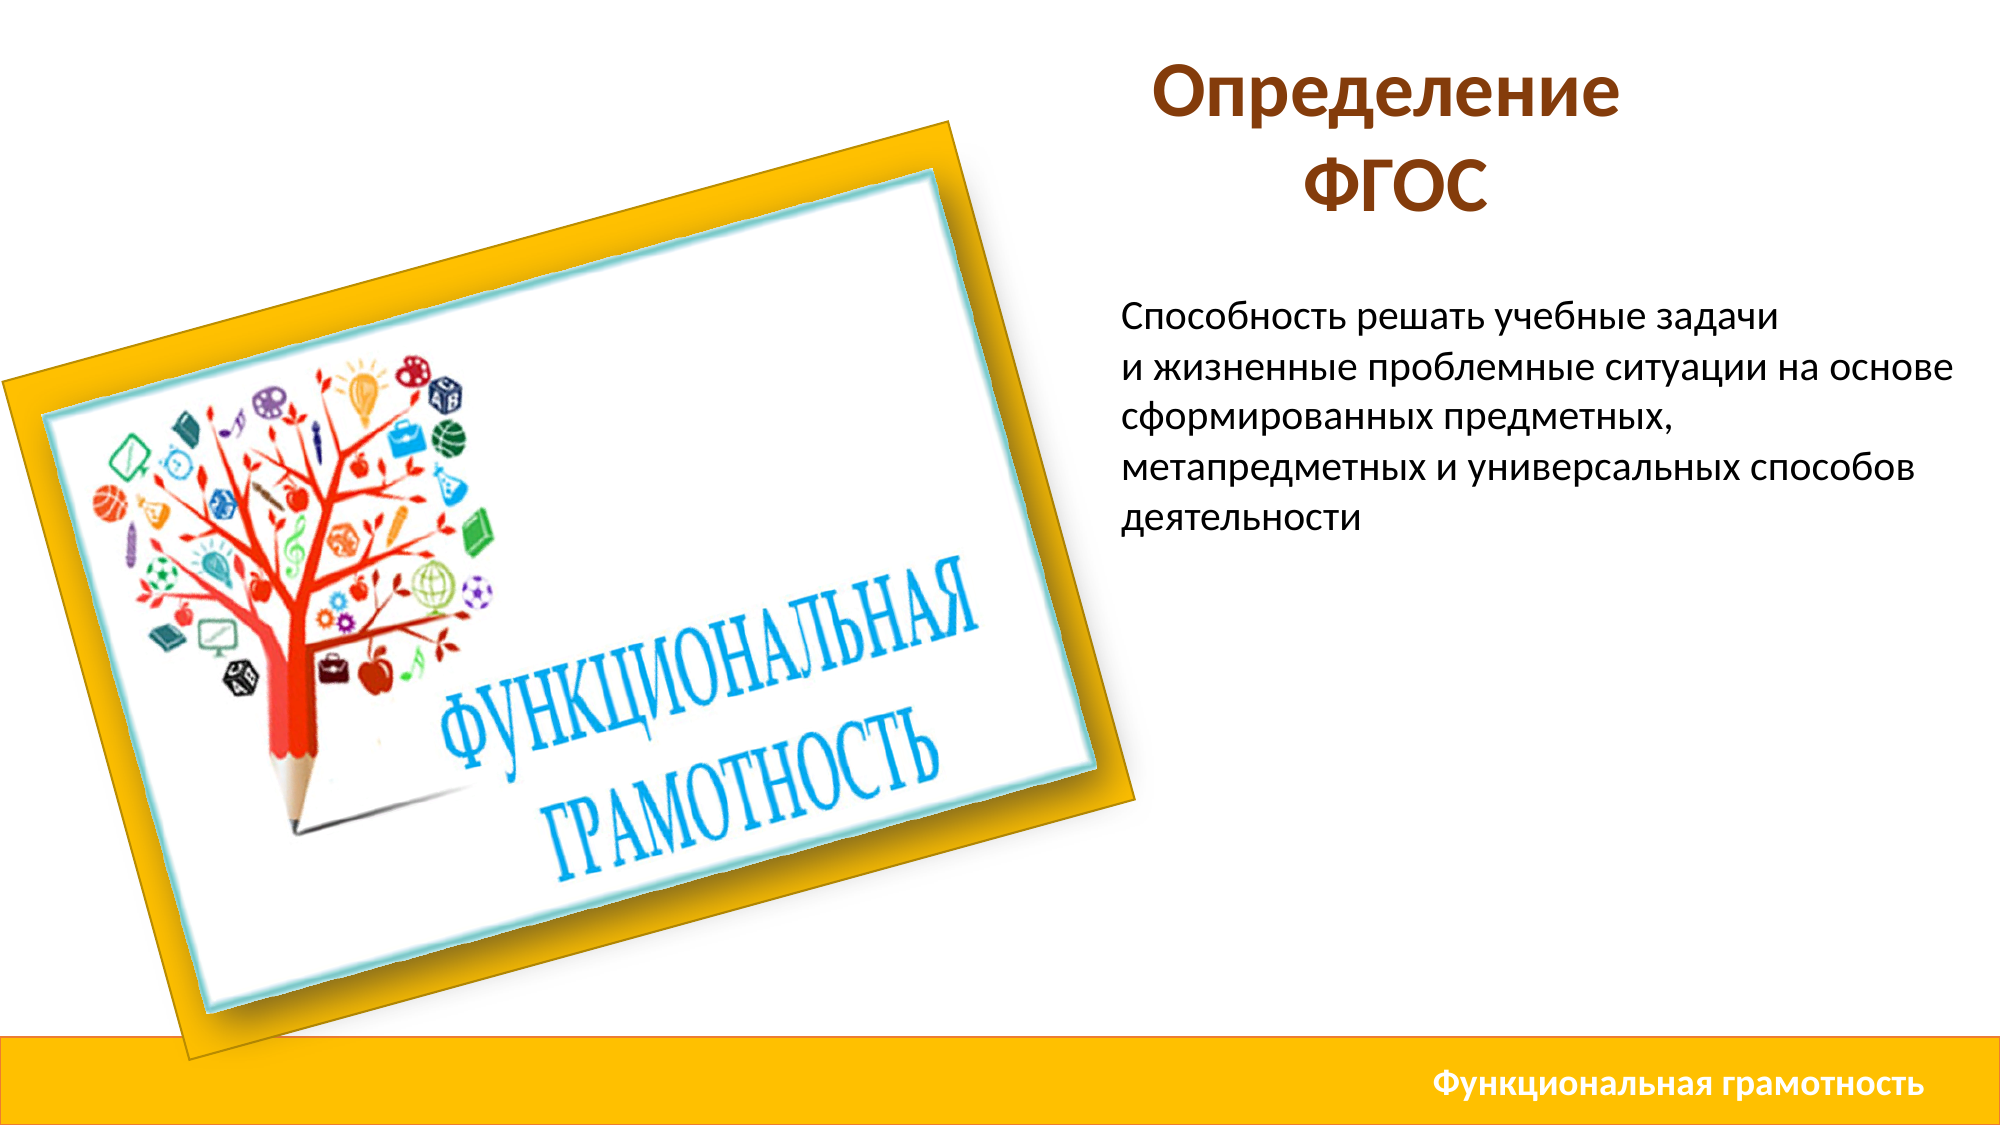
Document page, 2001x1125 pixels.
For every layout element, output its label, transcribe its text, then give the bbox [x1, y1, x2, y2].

text_box Функциональная грамотность [1358, 1050, 2000, 1111]
text_box [1, 352, 106, 762]
text_box [371, 120, 962, 279]
text_box [1124, 789, 1136, 804]
text_box [0, 1036, 2000, 1125]
picture [42, 168, 1097, 1014]
text_box Определение ФГОС [1137, 30, 1655, 235]
text_box Способность решать учебные задачи и жизненные проблемные ситуации на основе сформированных предметных, метапредметных и универсальных способов деятельности [1106, 280, 1975, 546]
text_box [144, 902, 222, 1062]
